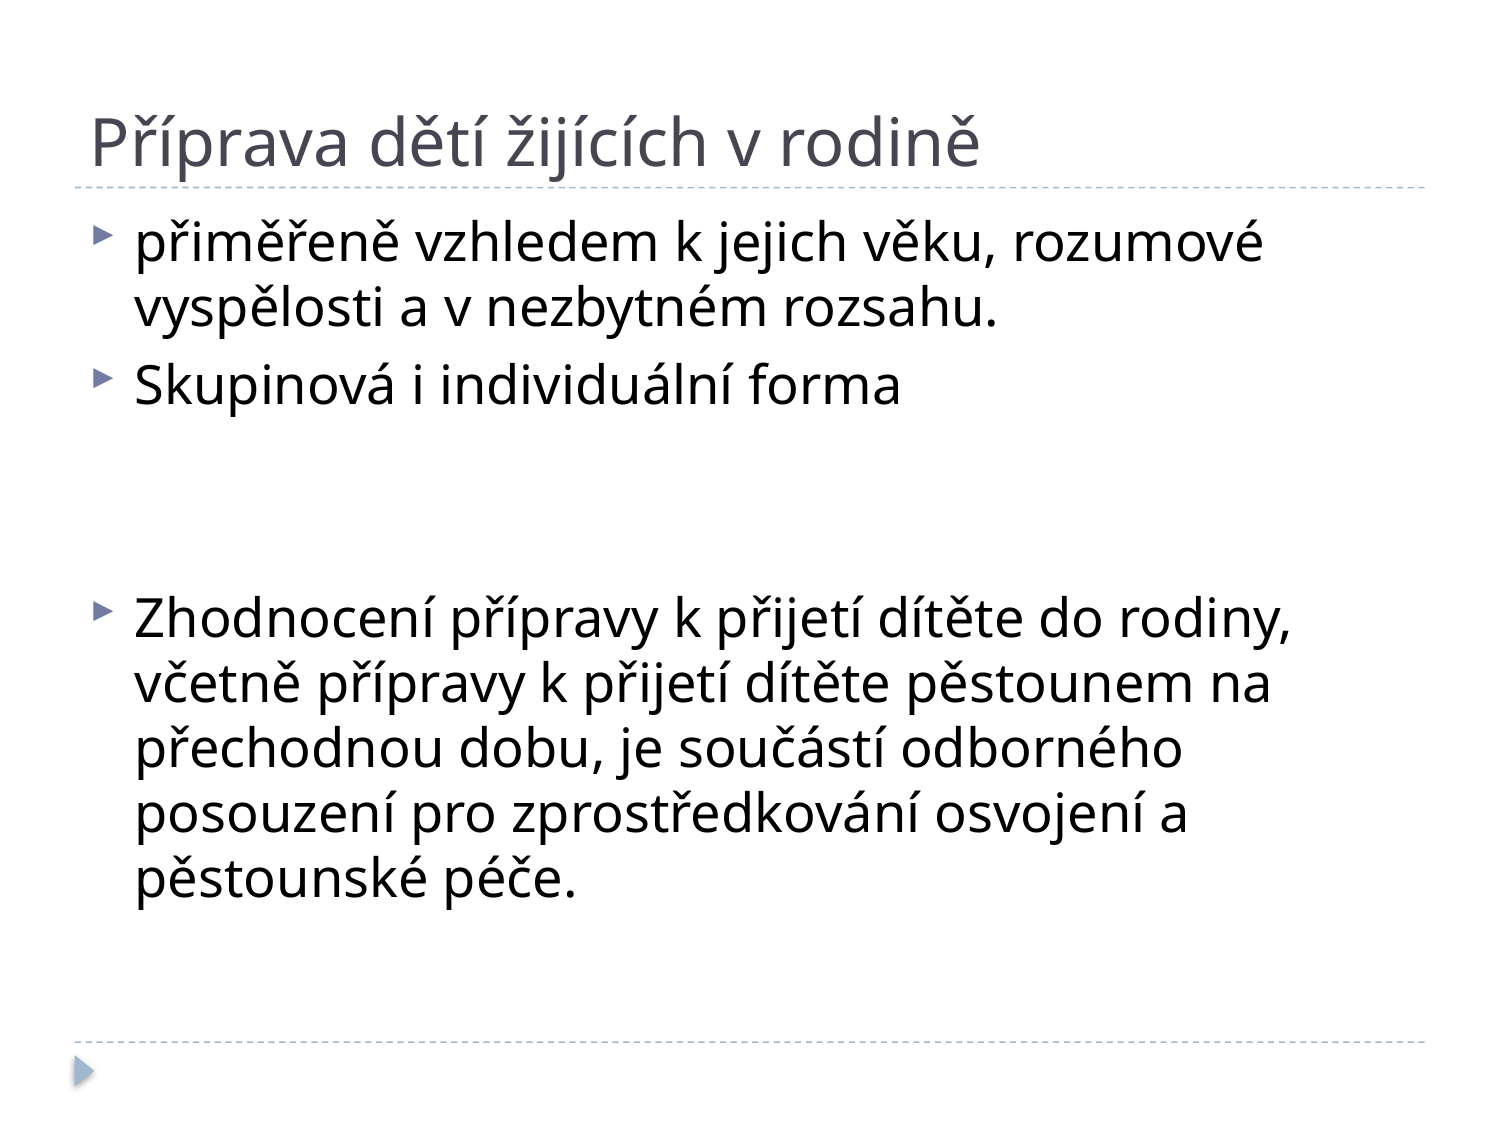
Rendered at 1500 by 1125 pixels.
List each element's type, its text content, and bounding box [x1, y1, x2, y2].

title Příprava dětí žijících v rodině [75, 24, 1425, 188]
list přiměřeně vzhledem k jejich věku, rozumové vyspělosti a v nezbytném rozsahu. Skupinová i individuální forma Zhodnocení přípravy k přijetí dítěte do rodiny, včetně přípravy k přijetí dítěte pěstounem na přechodnou dobu, je součástí odborného posouzení pro zprostředkování osvojení a pěstounské péče. [75, 200, 1425, 1010]
